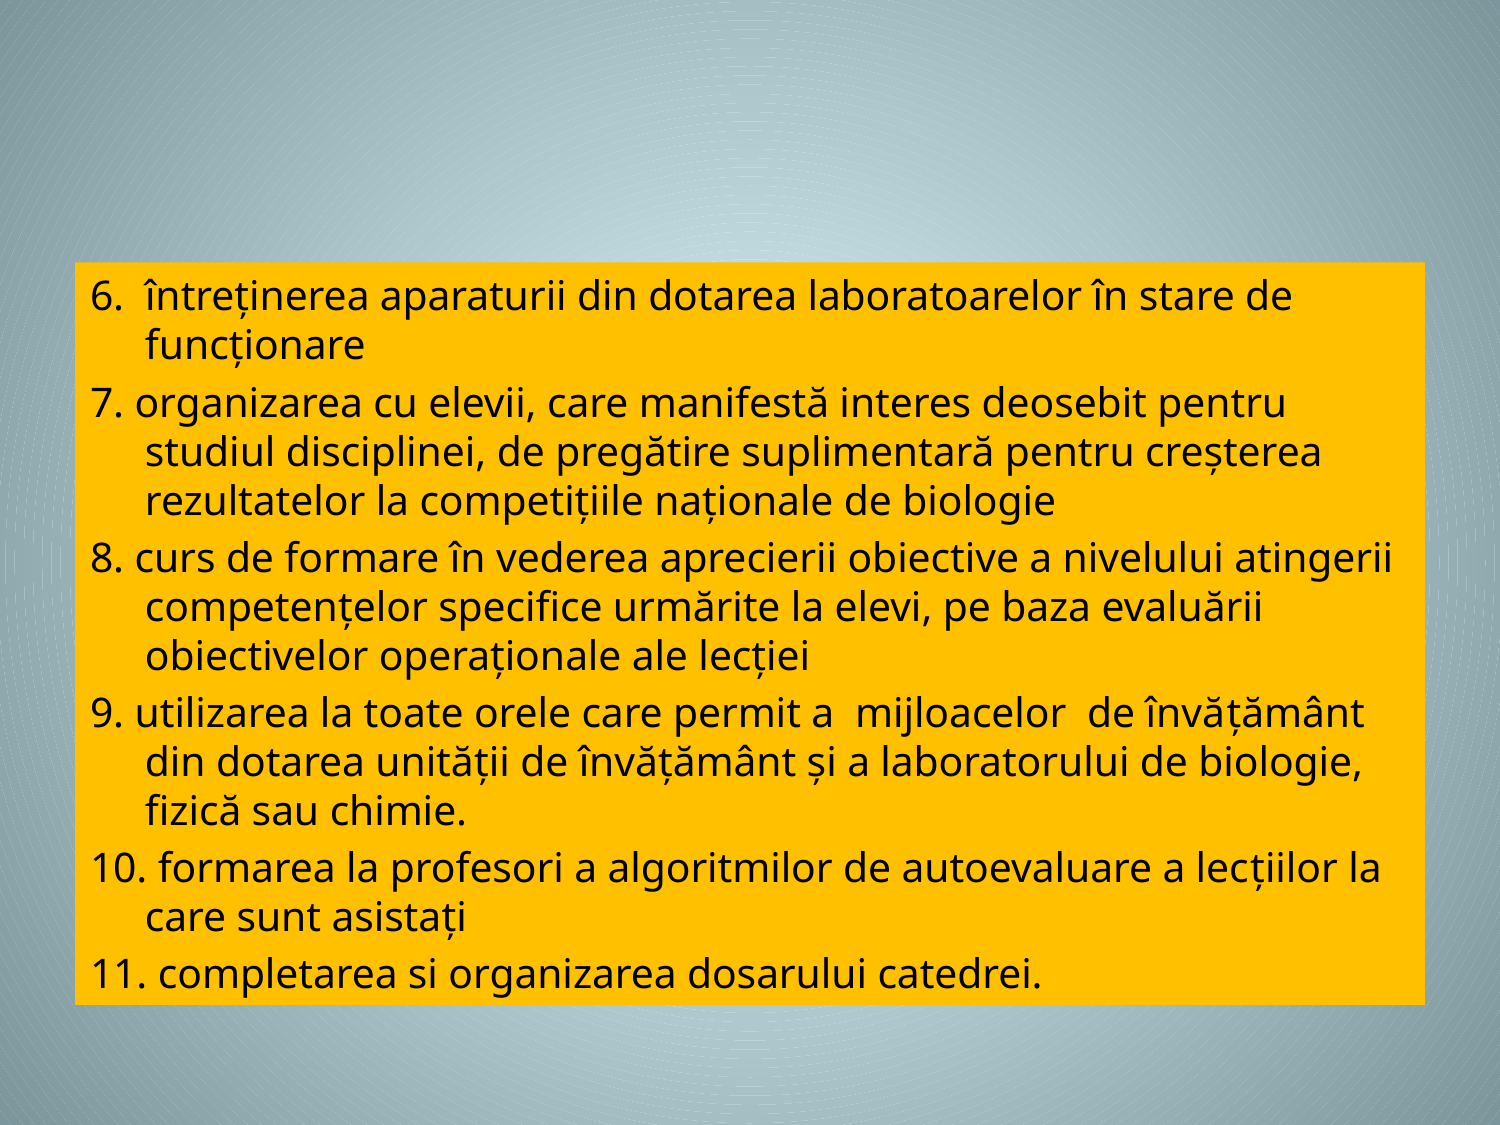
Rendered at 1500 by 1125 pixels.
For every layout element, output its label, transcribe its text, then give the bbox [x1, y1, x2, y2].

list 6. întreţinerea aparaturii din dotarea laboratoarelor în stare de funcţionare 7. organizarea cu elevii, care manifestă interes deosebit pentru studiul disciplinei, de pregătire suplimentară pentru creşterea rezultatelor la competiţiile naţionale de biologie 8. curs de formare în vederea aprecierii obiective a nivelului atingerii competențelor specifice urmărite la elevi, pe baza evaluării obiectivelor operaţionale ale lecţiei 9. utilizarea la toate orele care permit a mijloacelor de învățământ din dotarea unității de învățământ şi a laboratorului de biologie, fizică sau chimie. 10. formarea la profesori a algoritmilor de autoevaluare a lecțiilor la care sunt asistați 11. completarea si organizarea dosarului catedrei. [75, 262, 1425, 1005]
